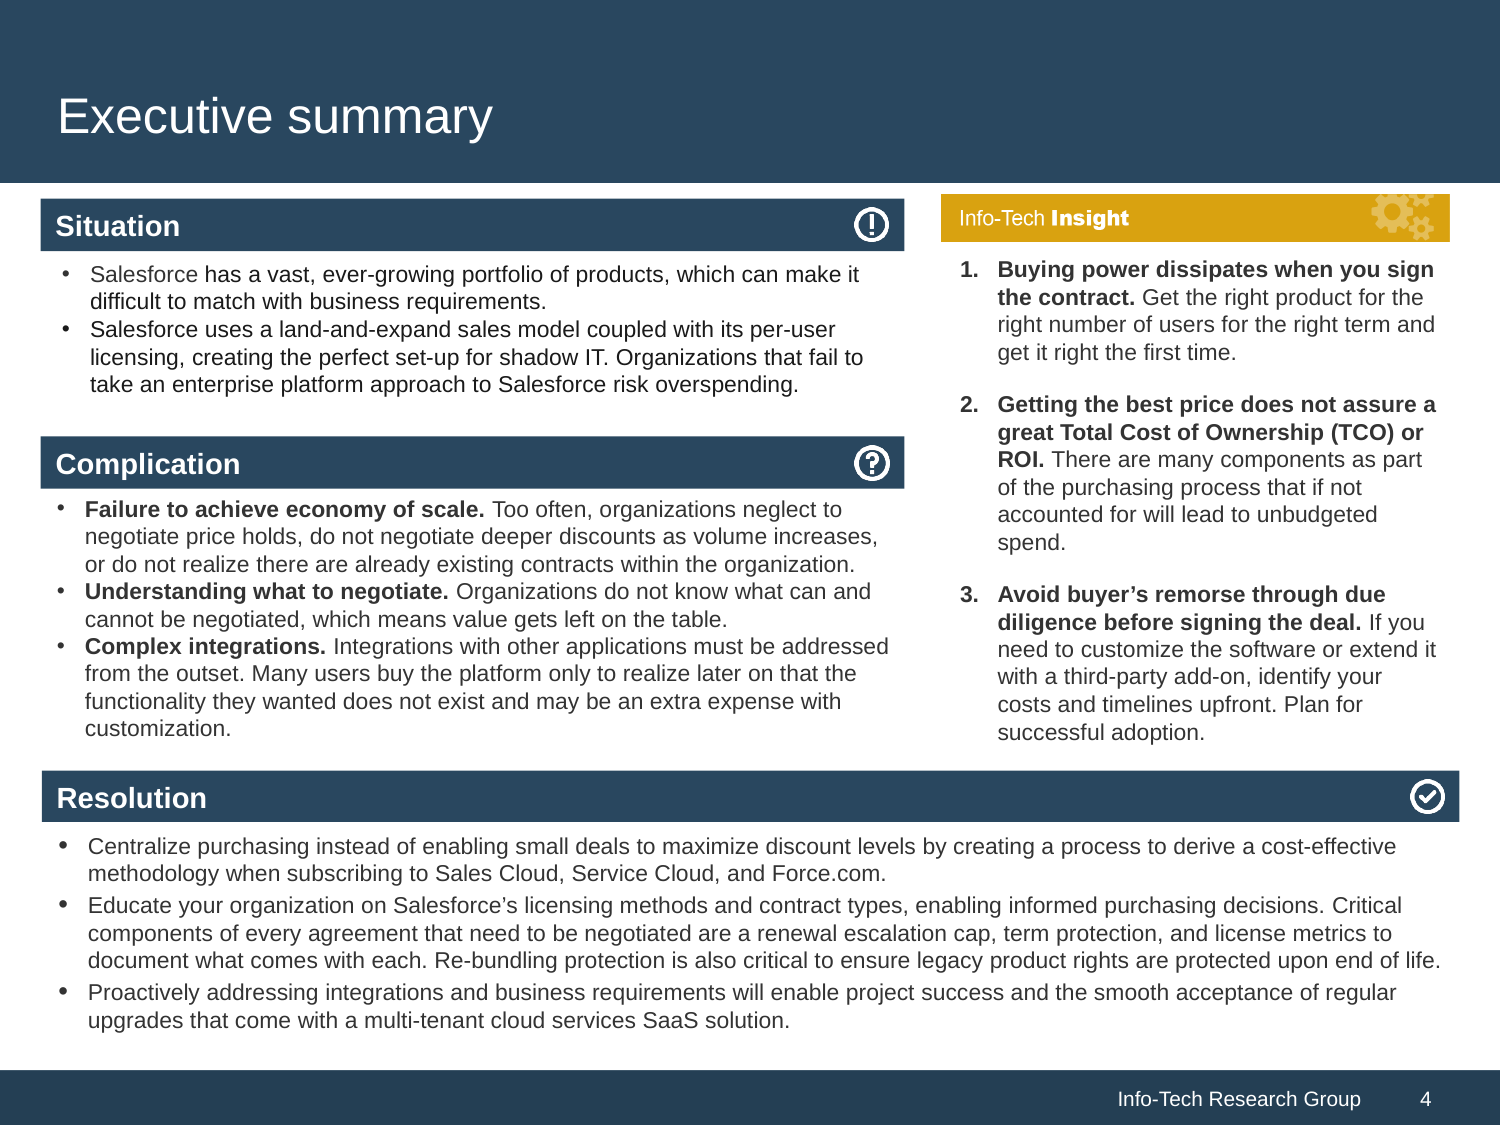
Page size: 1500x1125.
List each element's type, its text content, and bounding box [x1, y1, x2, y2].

picture [854, 207, 889, 242]
picture [1410, 779, 1445, 814]
title Executive summary [41, 41, 1457, 187]
text_box Failure to achieve economy of scale. Too often, organizations neglect to negotiate price holds, do not negotiate deeper discounts as volume increases, or do not realize there are already existing contracts within the organization. Understanding what to negotiate. Organizations do not know what can and cannot be negotiated, which means value gets left on the table. Complex integrations. Integrations with other applications must be addressed from the outset. Many users buy the platform only to realize later on that the functionality they wanted does not exist and may be an extra expense with customization. [42, 486, 918, 777]
picture [854, 445, 890, 481]
list Buying power dissipates when you sign the contract. Get the right product for the right number of users for the right term and get it right the first time. Getting the best price does not assure a great Total Cost of Ownership (TCO) or ROI. There are many components as part of the purchasing process that if not accounted for will lead to unbudgeted spend. Avoid buyer’s remorse through due diligence before signing the deal. If you need to customize the software or extend it with a third-party add-on, identify your costs and timelines upfront. Plan for successful adoption. [944, 247, 1457, 756]
picture [941, 194, 1450, 242]
text_box Salesforce has a vast, ever-growing portfolio of products, which can make it difficult to match with business requirements. Salesforce uses a land-and-expand sales model coupled with its per-user licensing, creating the perfect set-up for shadow IT. Organizations that fail to take an enterprise platform approach to Salesforce risk overspending. [47, 252, 905, 405]
list Centralize purchasing instead of enabling small deals to maximize discount levels by creating a process to derive a cost-effective methodology when subscribing to Sales Cloud, Service Cloud, and Force.com. Educate your organization on Salesforce’s licensing methods and contract types, enabling informed purchasing decisions. Critical components of every agreement that need to be negotiated are a renewal escalation cap, term protection, and license metrics to document what comes with each. Re-bundling protection is also critical to ensure legacy product rights are protected upon end of life. Proactively addressing integrations and business requirements will enable project success and the smooth acceptance of regular upgrades that come with a multi-tenant cloud services SaaS solution. [43, 823, 1471, 1057]
